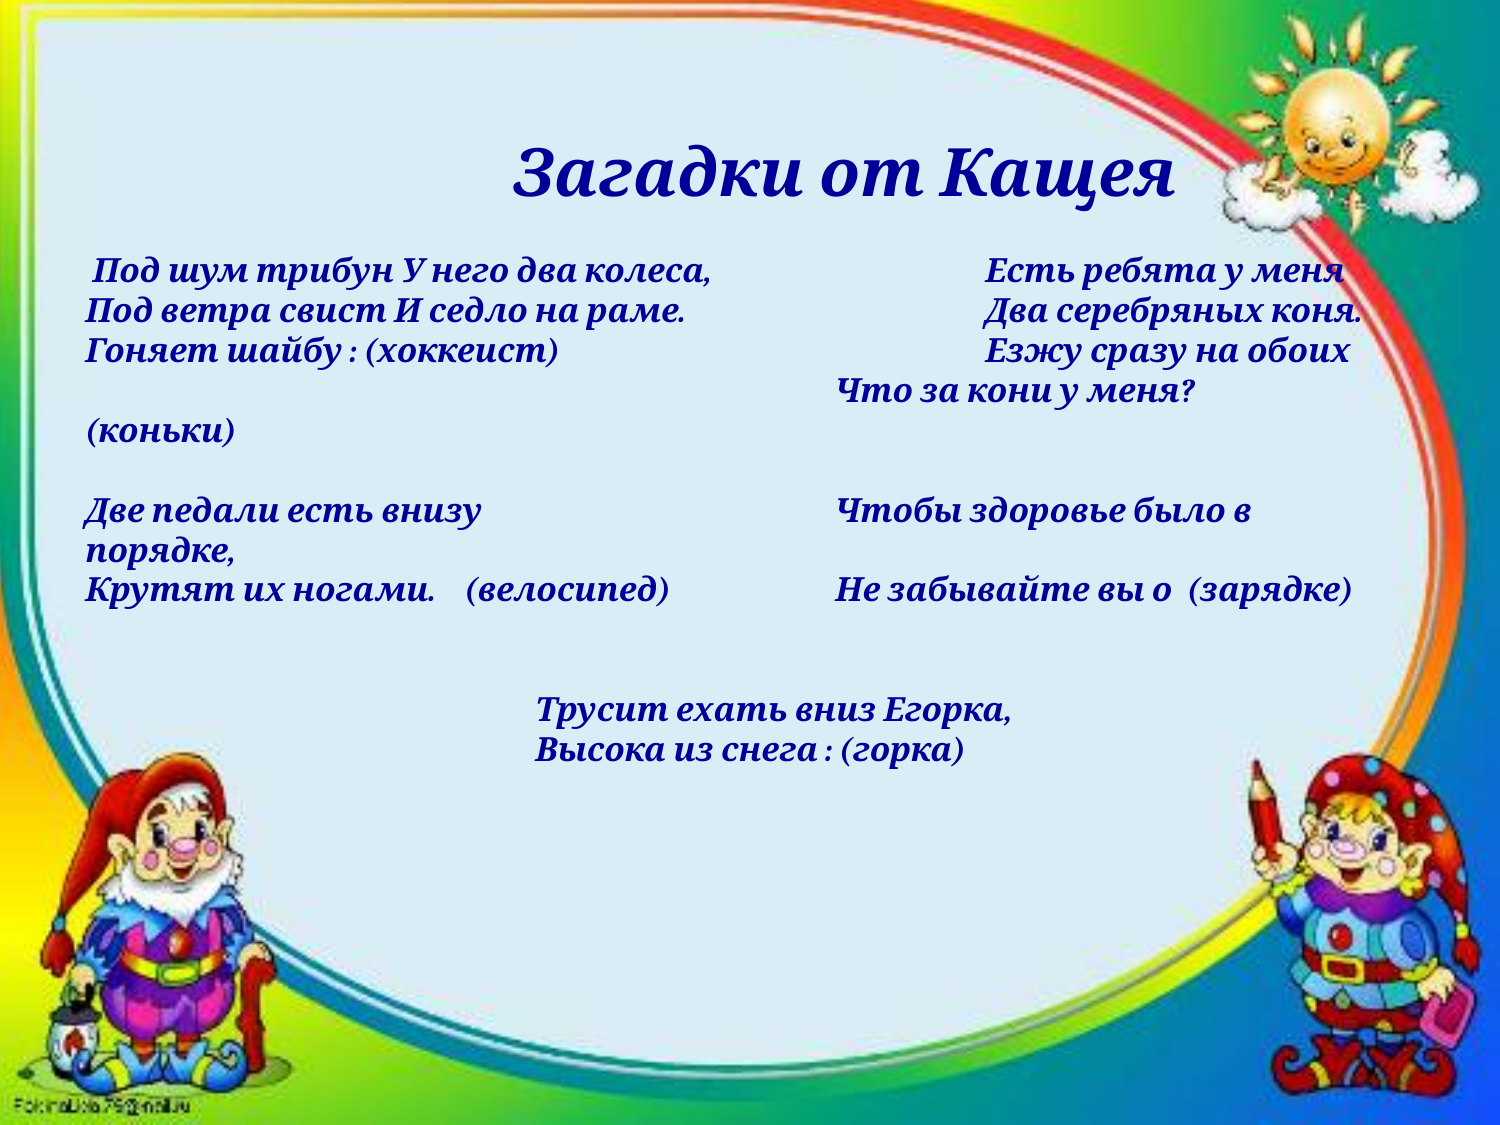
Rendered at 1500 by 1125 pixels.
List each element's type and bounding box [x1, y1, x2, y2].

list [0, 0, 1500, 1125]
